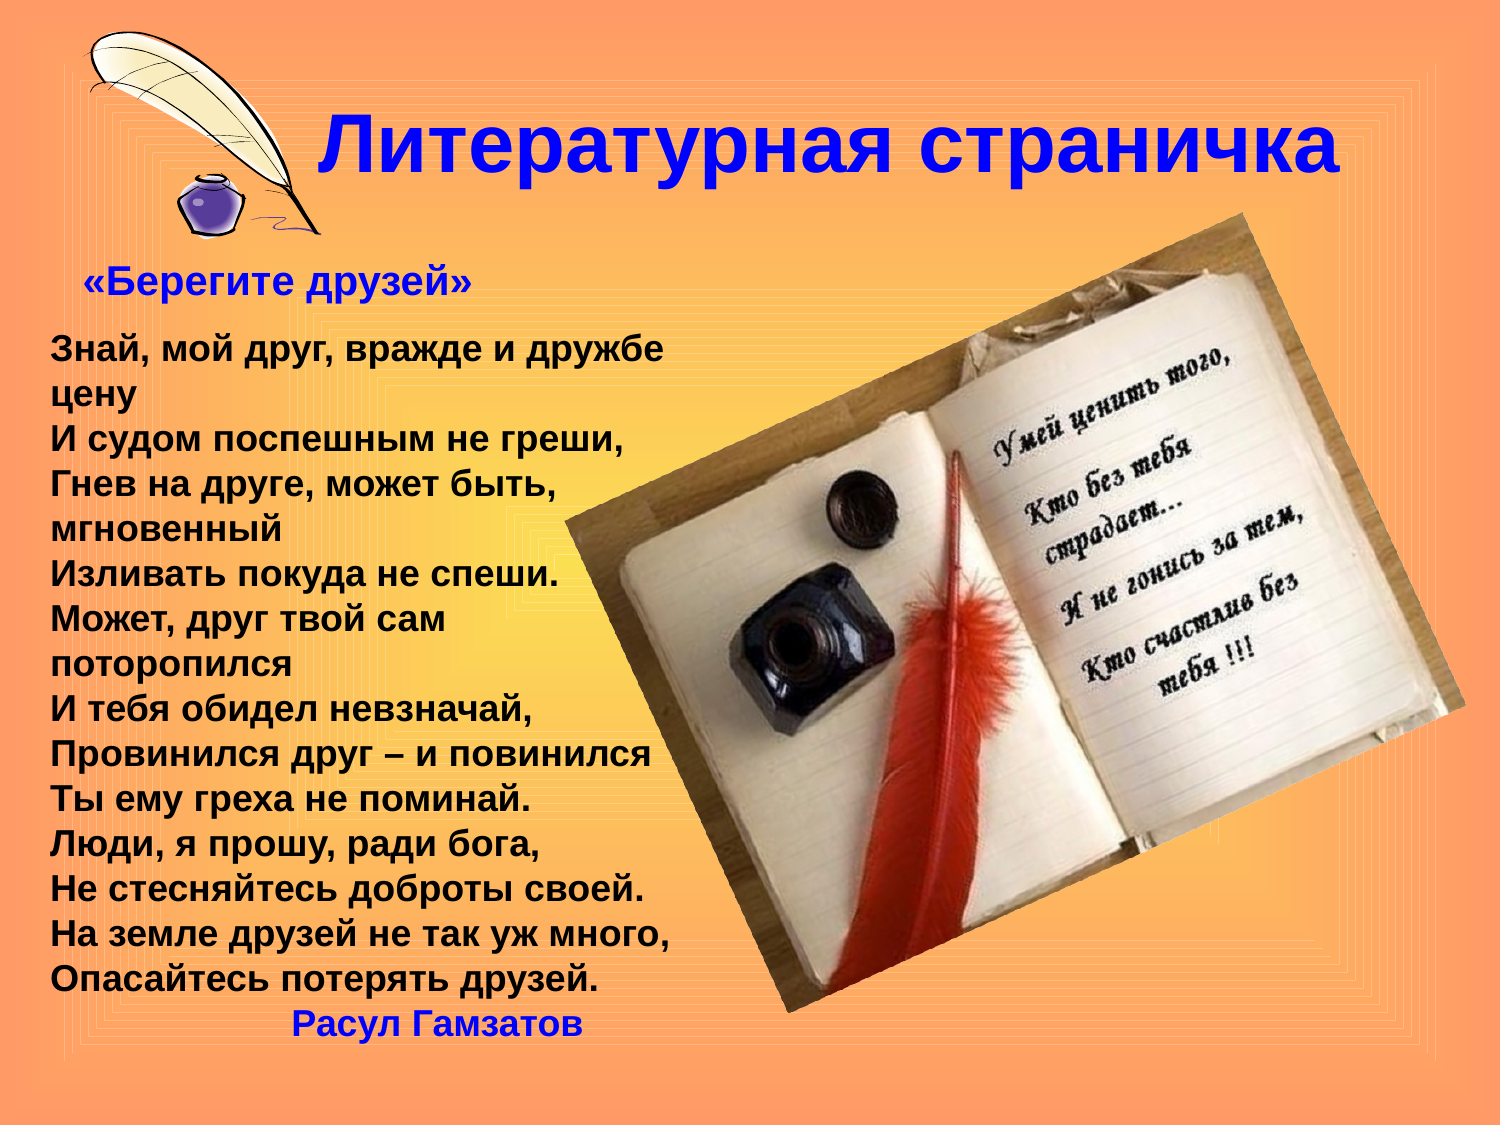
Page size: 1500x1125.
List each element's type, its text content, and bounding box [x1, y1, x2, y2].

text_box «Берегите друзей» [46, 246, 493, 311]
picture [641, 213, 1465, 1013]
picture [81, 30, 323, 241]
title Литературная страничка [327, 44, 1426, 233]
text_box Знай, мой друг, вражде и дружбе цену И судом поспешным не греши, Гнев на друге, может быть, мгновенный Изливать покуда не спеши. Может, друг твой сам поторопился И тебя обидел невзначай, Провинился друг – и повинился Ты ему греха не поминай. Люди, я прошу, ради бога, Не стесняйтесь доброты своей. На земле друзей не так уж много, Опасайтесь потерять друзей. Расул Гамзатов [35, 316, 692, 1052]
